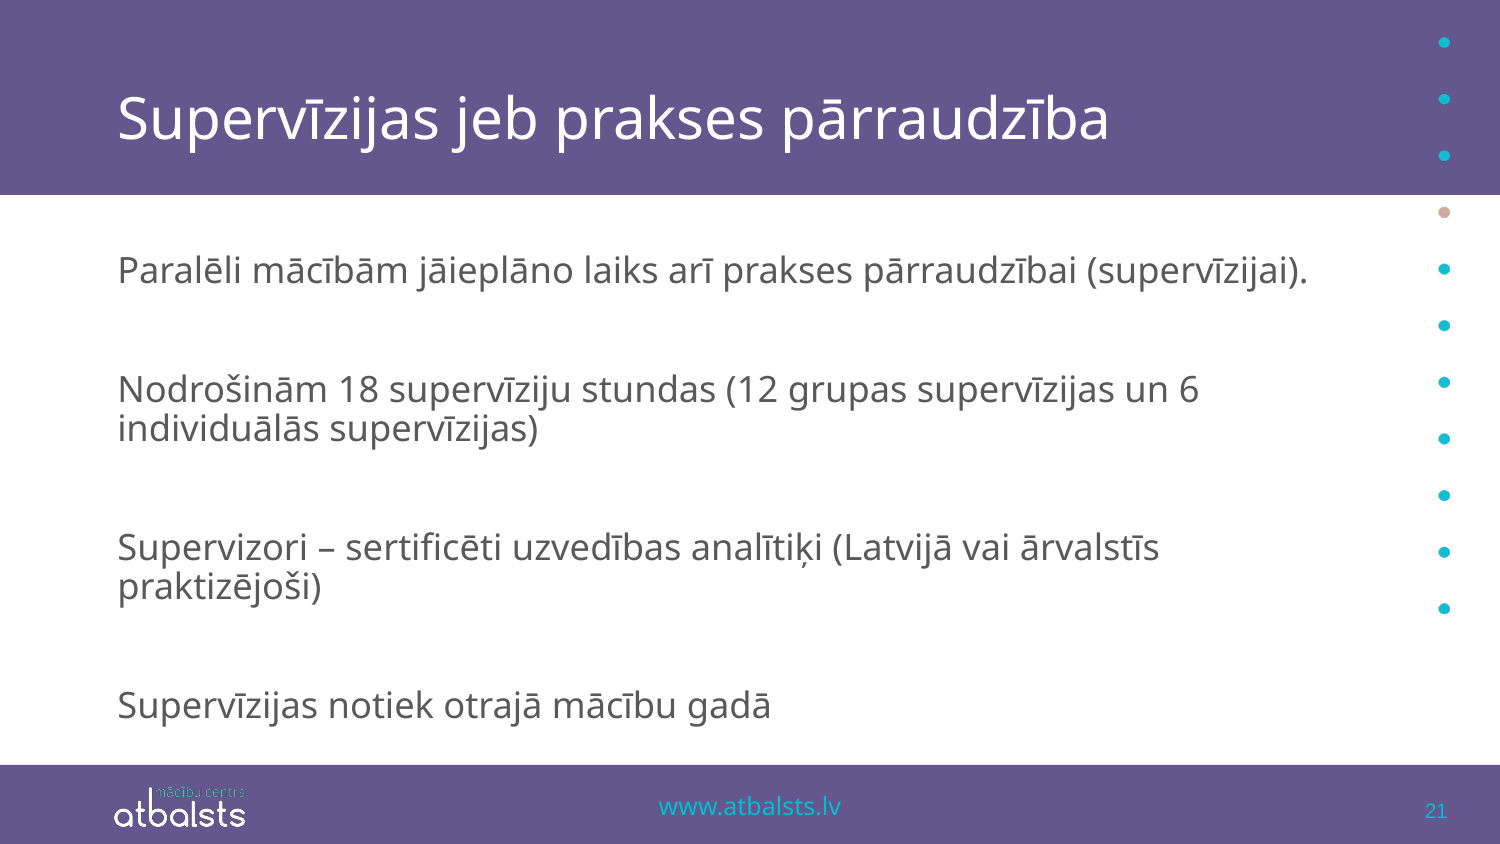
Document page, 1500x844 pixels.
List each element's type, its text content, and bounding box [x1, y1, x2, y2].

title Supervīzijas jeb prakses pārraudzība [102, 21, 1344, 167]
slide_number 21 [1379, 777, 1463, 842]
picture [1439, 0, 1450, 613]
list Paralēli mācībām jāieplāno laiks arī prakses pārraudzībai (supervīzijai). Nodrošinām 18 supervīziju stundas (12 grupas supervīzijas un 6 individuālās supervīzijas) Supervizori – sertificēti uzvedības analītiķi (Latvijā vai ārvalstīs praktizējoši) Supervīzijas notiek otrajā mācību gadā [102, 237, 1344, 750]
picture [114, 786, 245, 827]
